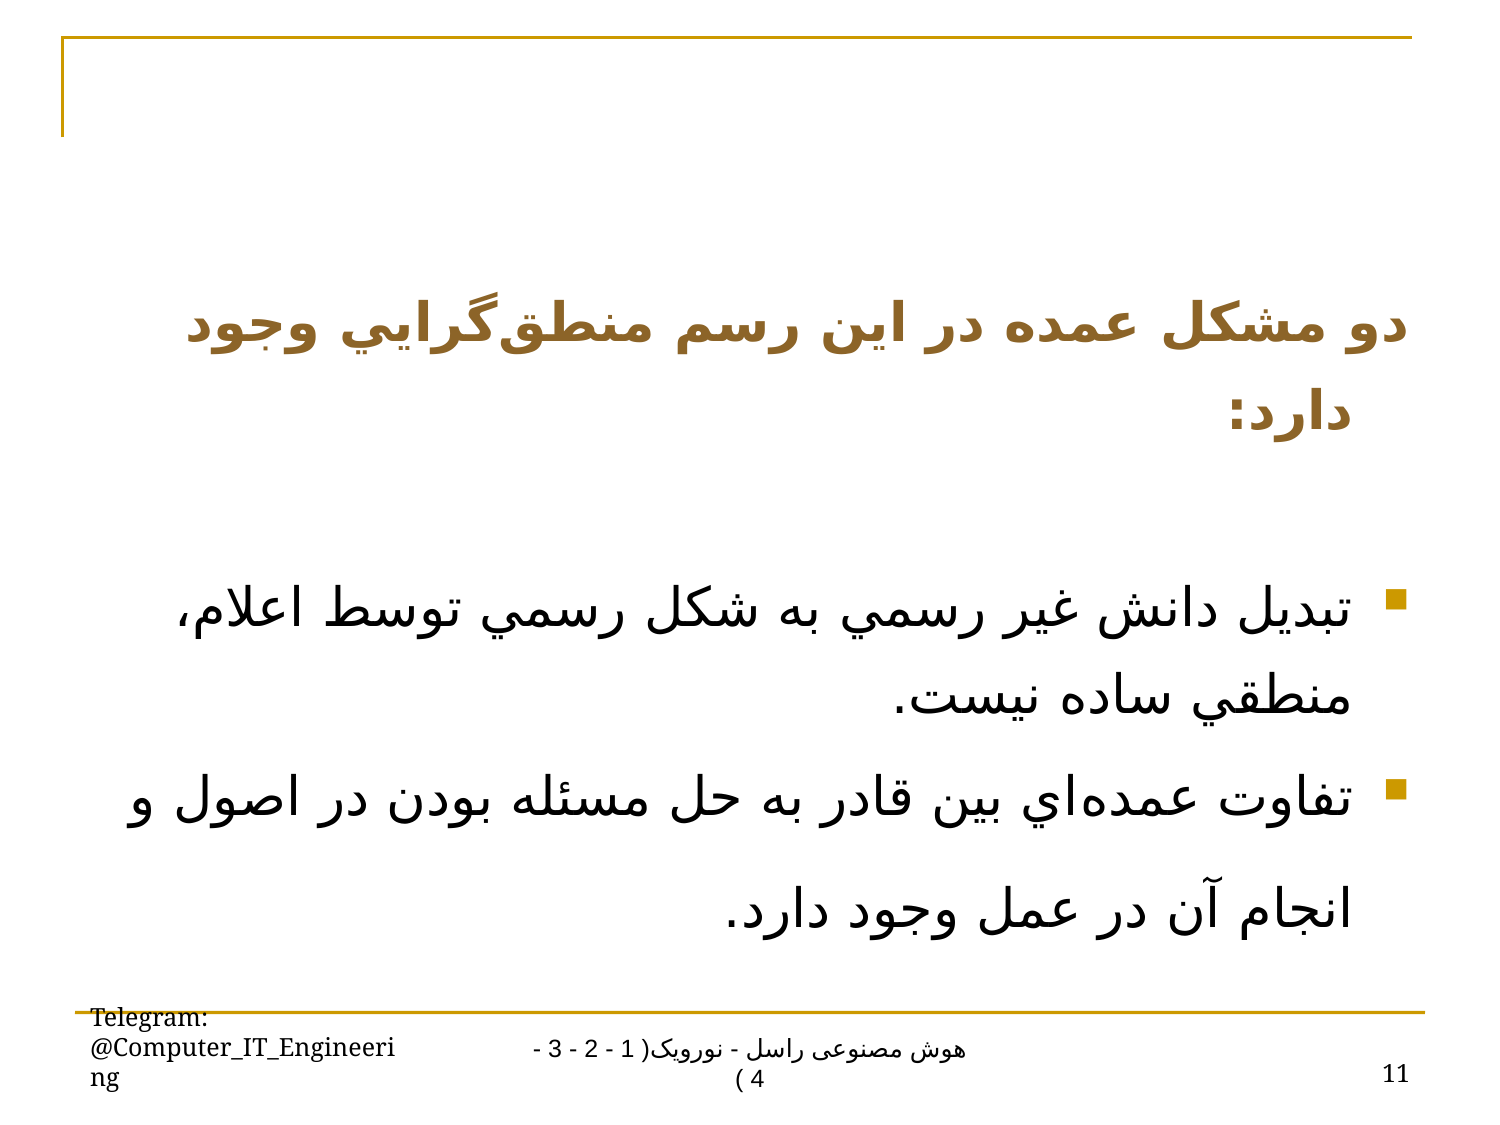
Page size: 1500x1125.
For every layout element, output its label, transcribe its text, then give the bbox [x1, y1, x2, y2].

slide_number 11 [1074, 1023, 1426, 1100]
footer هوش مصنوعی راسل - نورویک( 1 - 2 - 3 - 4 ) [512, 1024, 988, 1101]
list دو مشکل عمده در اين رسم منطق‌گرايي وجود دارد: تبديل دانش غير رسمي به شکل رسمي توسط اعلام، منطقي ساده نيست. تفاوت عمده‌اي بين قادر به حل مسئله بودن در اصول و انجام آن در عمل وجود دارد. [74, 256, 1426, 939]
slide_number Telegram: @Computer_IT_Engineering [74, 1023, 426, 1100]
